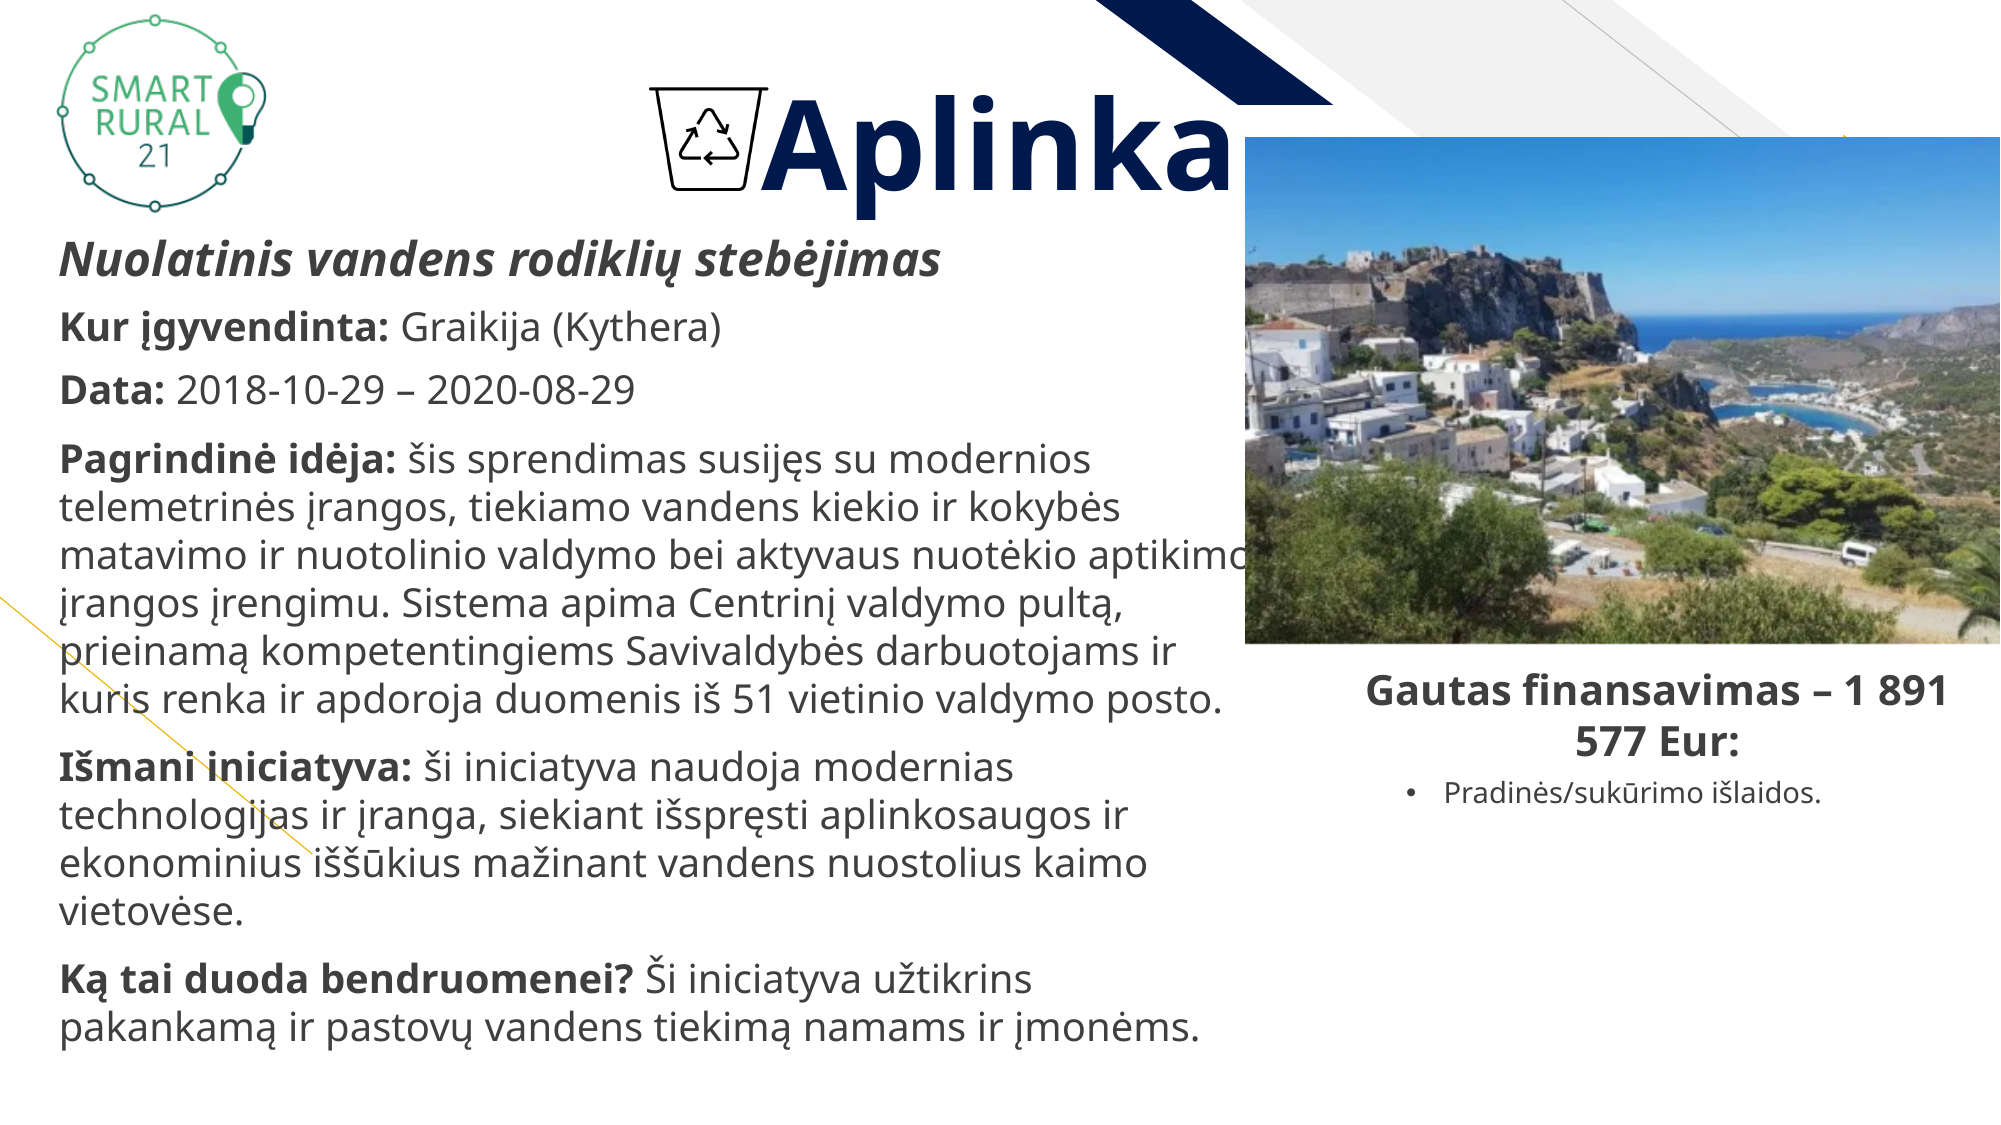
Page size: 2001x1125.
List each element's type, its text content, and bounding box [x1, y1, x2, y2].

picture [1244, 137, 2000, 646]
title Aplinka [323, 0, 1863, 218]
list Nuolatinis vandens rodiklių stebėjimas Kur įgyvendinta: Graikija (Kythera) Data: 2018-10-29 – 2020-08-29 Pagrindinė idėja: šis sprendimas susijęs su modernios telemetrinės įrangos, tiekiamo vandens kiekio ir kokybės matavimo ir nuotolinio valdymo bei aktyvaus nuotėkio aptikimo įrangos įrengimu. Sistema apima Centrinį valdymo pultą, prieinamą kompetentingiems Savivaldybės darbuotojams ir kuris renka ir apdoroja duomenis iš 51 vietinio valdymo posto. Išmani iniciatyva: ši iniciatyva naudoja modernias technologijas ir įranga, siekiant išspręsti aplinkosaugos ir ekonominius iššūkius mažinant vandens nuostolius kaimo vietovėse. Ką tai duoda bendruomenei? Ši iniciatyva užtikrins pakankamą ir pastovų vandens tiekimą namams ir įmonėms. [43, 228, 1273, 1107]
text_box Gautas finansavimas – 1 891 577 Eur: Pradinės/sukūrimo išlaidos. [1316, 656, 2000, 1125]
picture [0, 0, 323, 228]
picture [633, 62, 784, 213]
